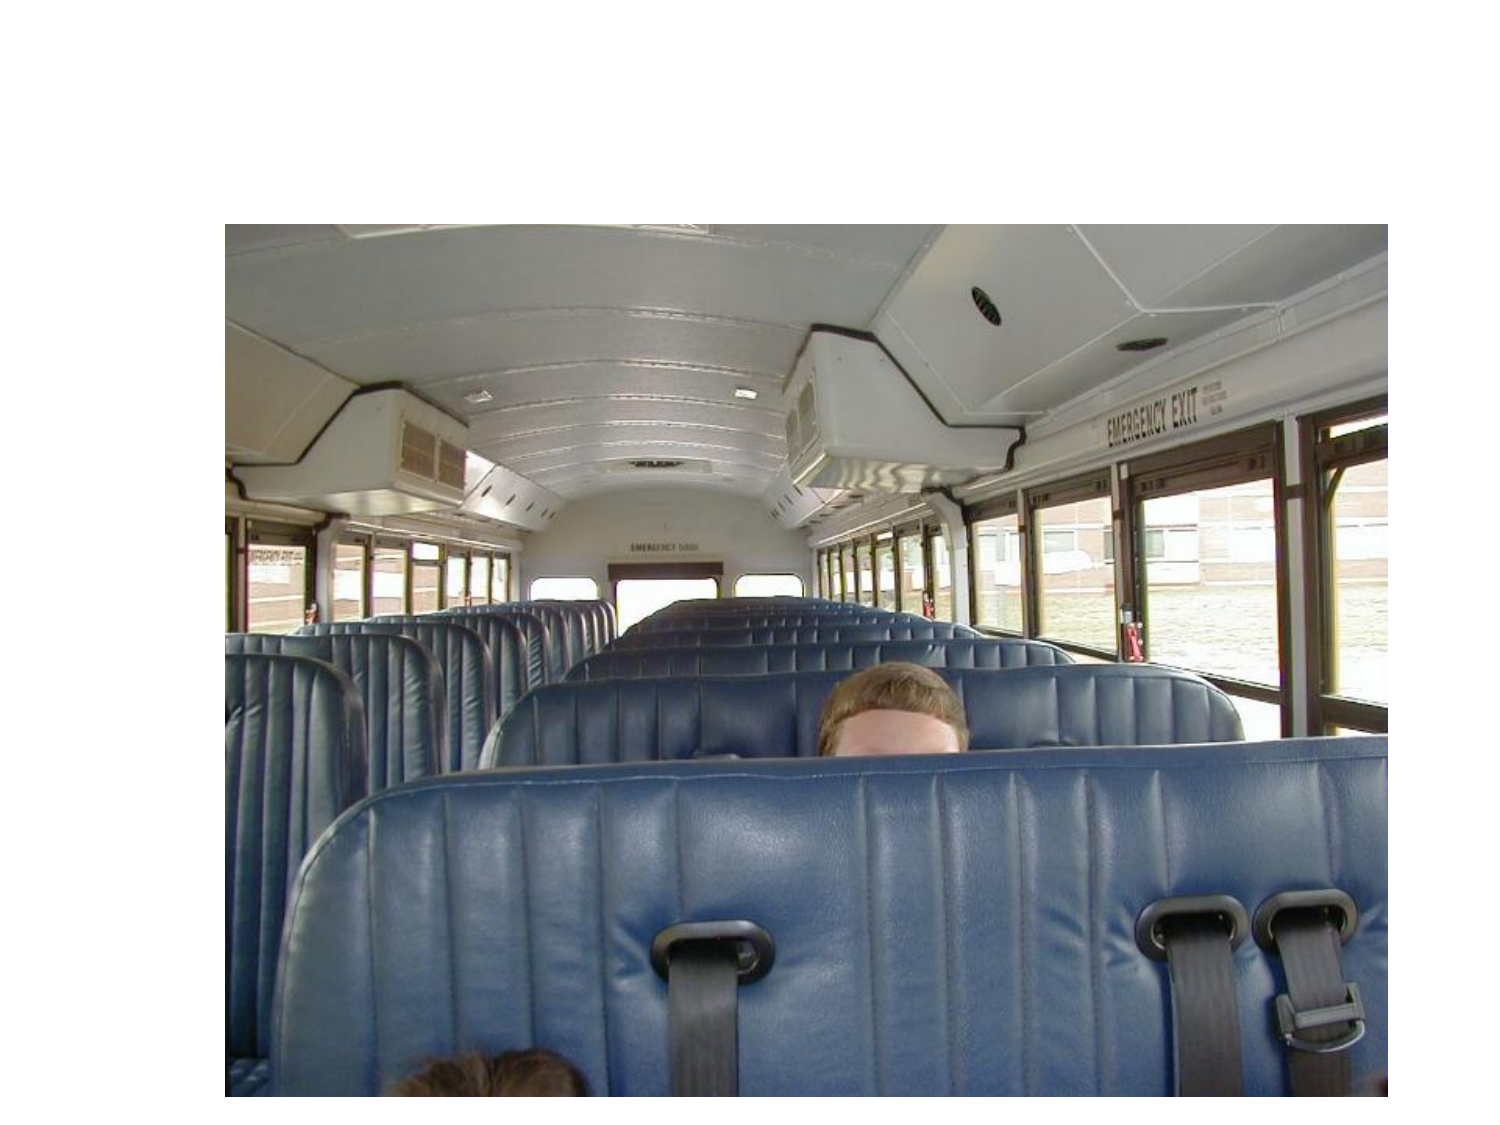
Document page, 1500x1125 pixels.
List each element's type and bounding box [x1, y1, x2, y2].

picture [224, 224, 1388, 1097]
